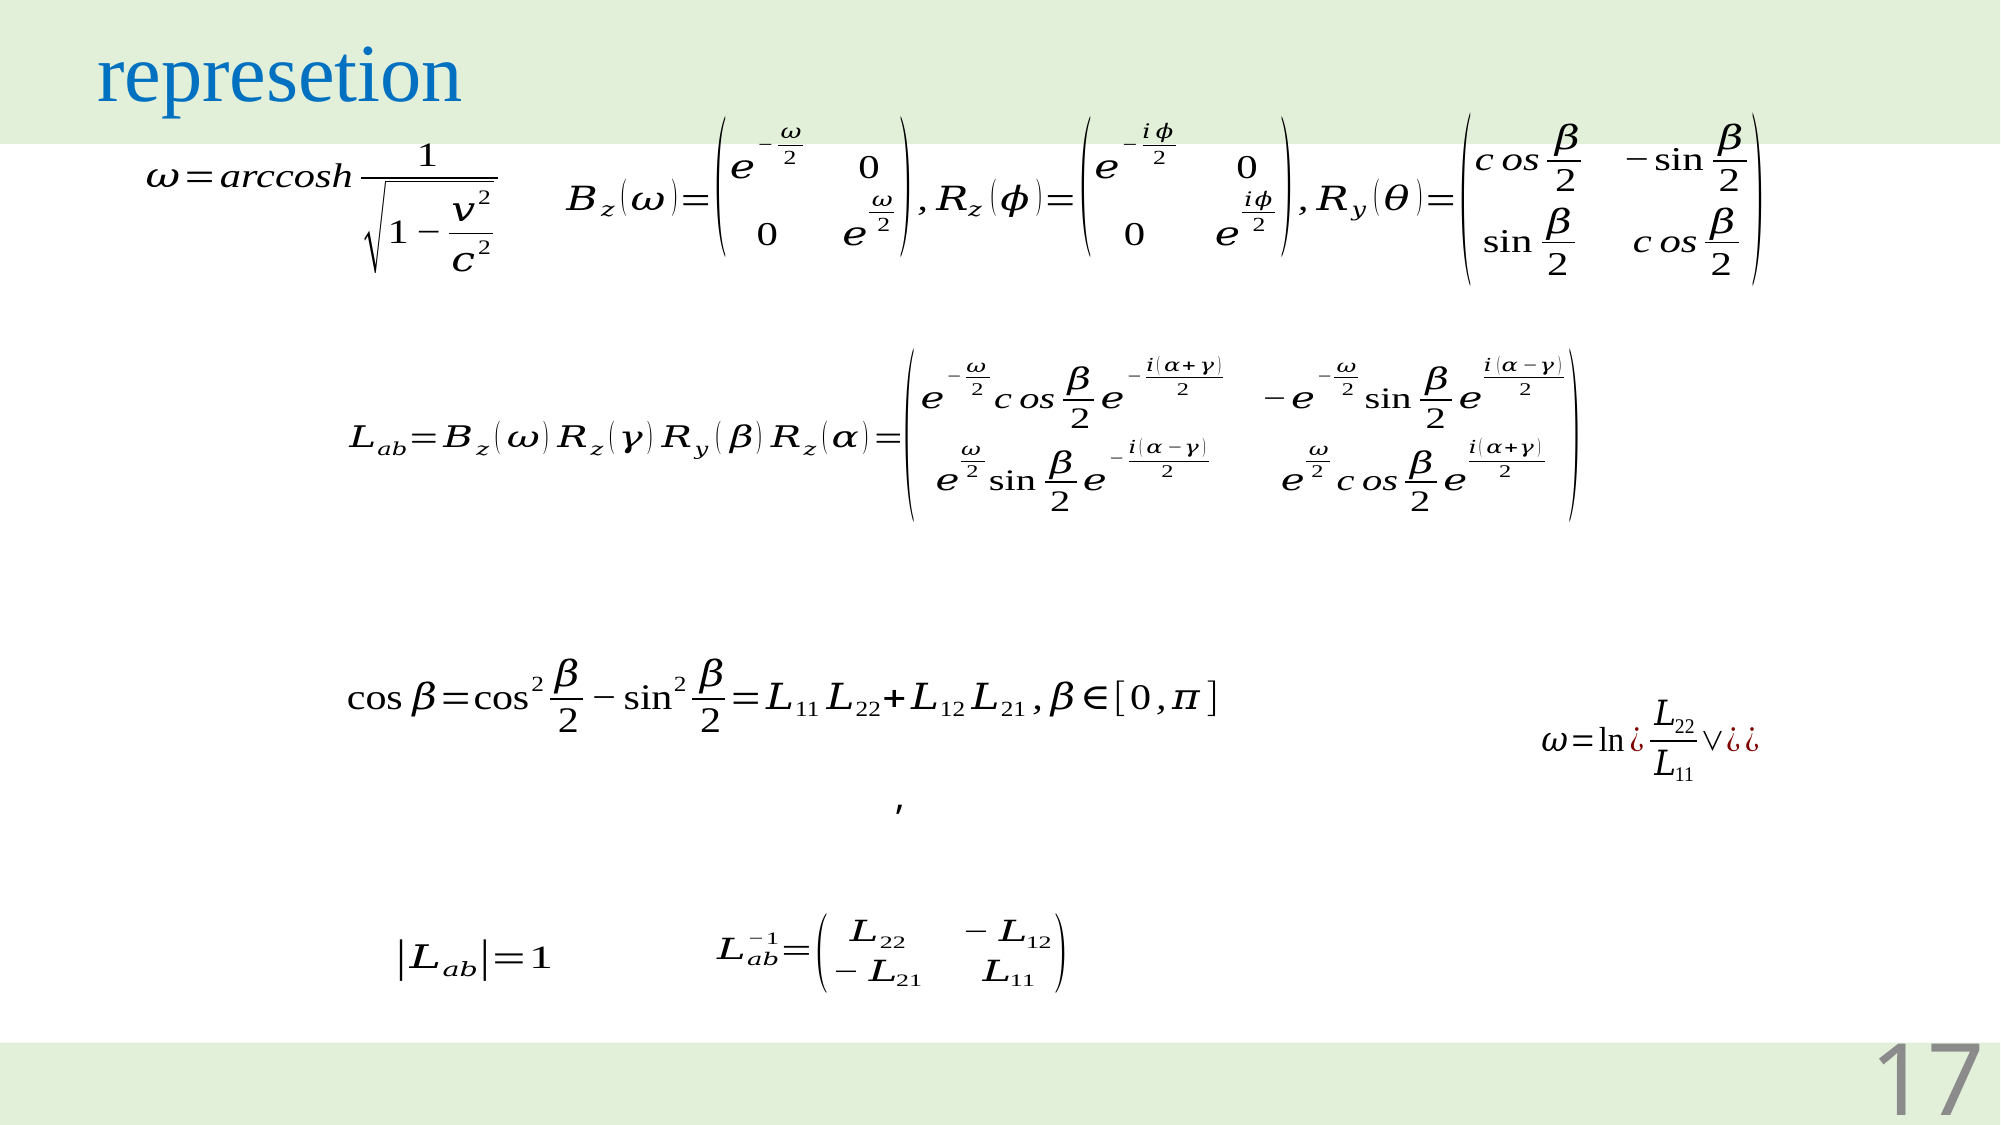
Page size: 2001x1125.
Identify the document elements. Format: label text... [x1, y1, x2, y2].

slide_number 17 [1412, 1042, 2000, 1125]
